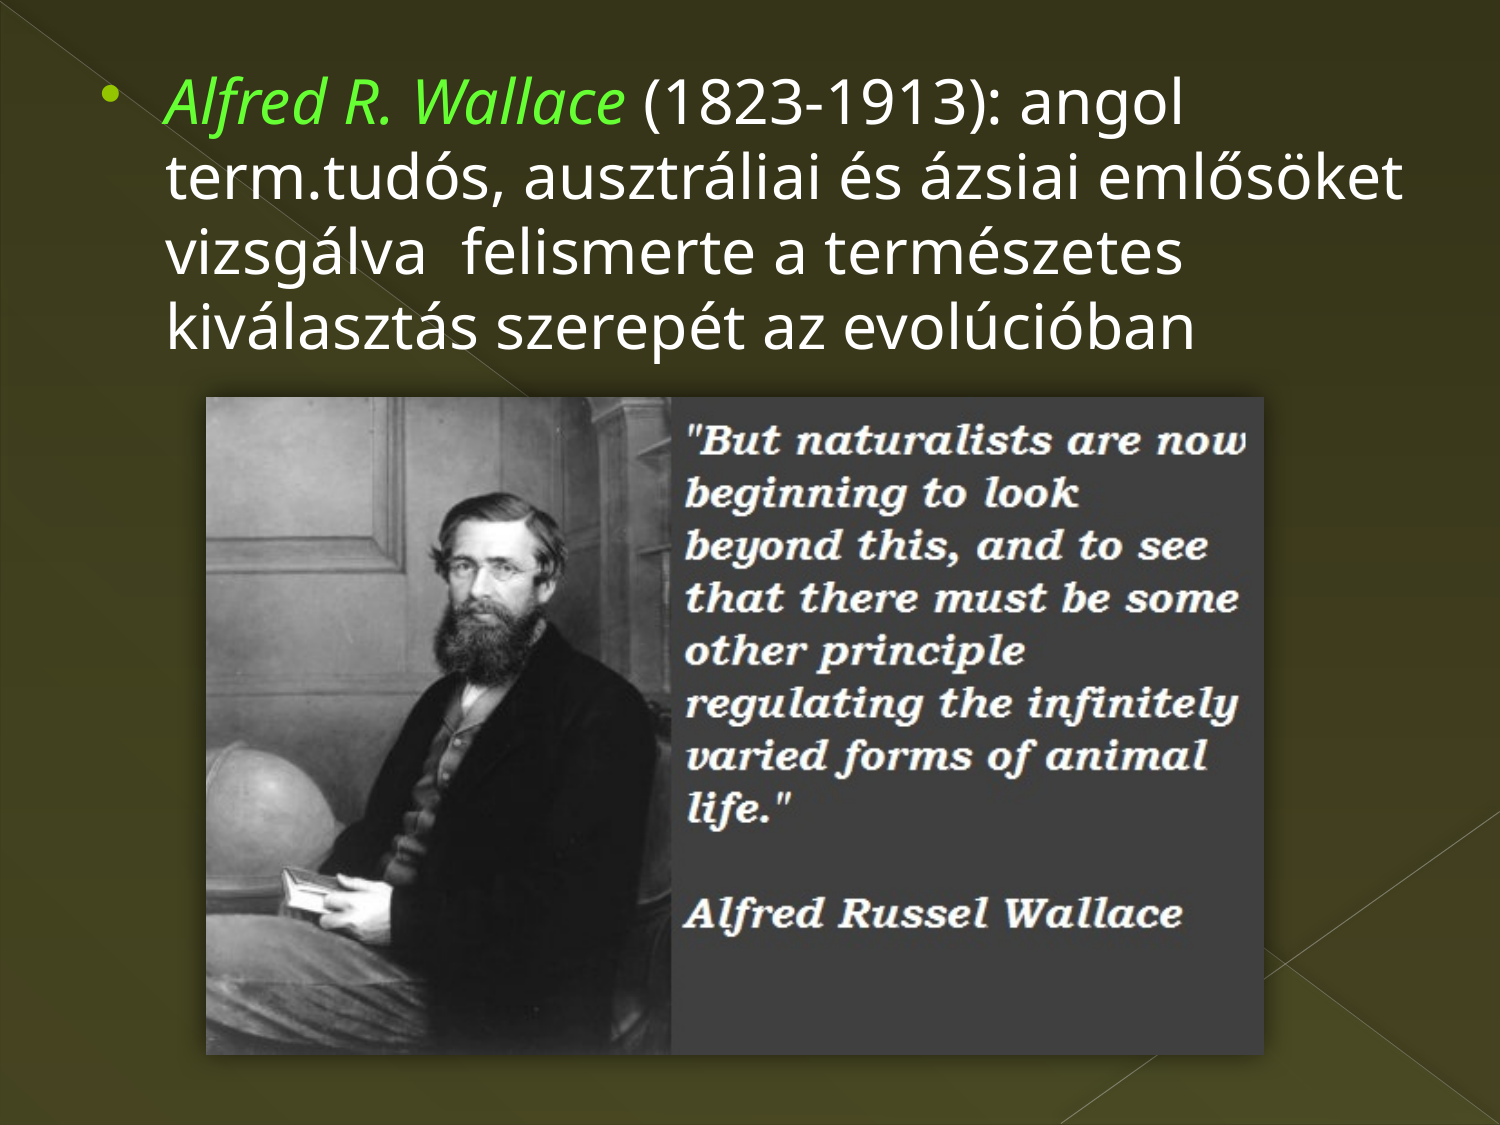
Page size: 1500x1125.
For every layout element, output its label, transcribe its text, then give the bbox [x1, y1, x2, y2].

list Alfred R. Wallace (1823-1913): angol term.tudós, ausztráliai és ázsiai emlősöket vizsgálva felismerte a természetes kiválasztás szerepét az evolúcióban [76, 54, 1427, 492]
picture [206, 396, 1264, 1055]
